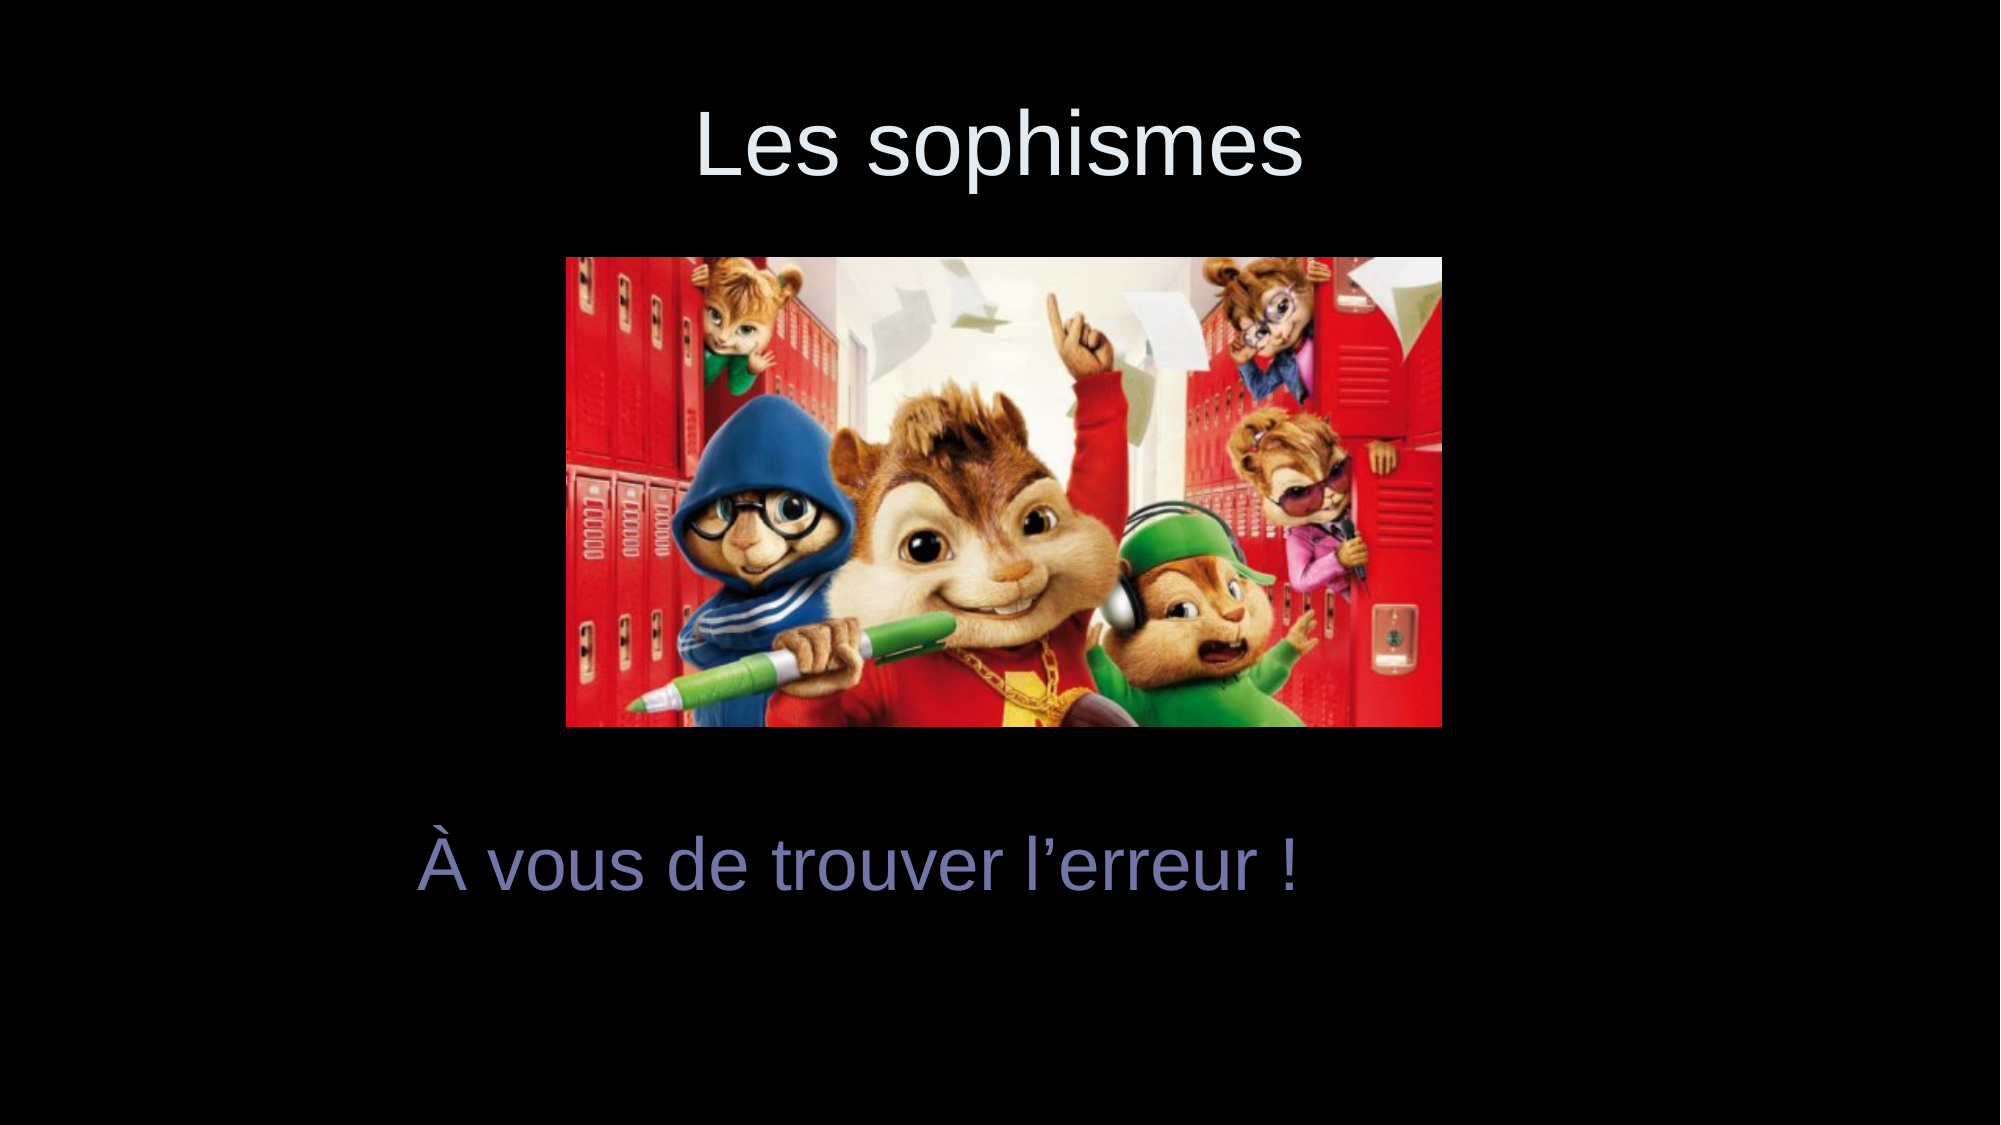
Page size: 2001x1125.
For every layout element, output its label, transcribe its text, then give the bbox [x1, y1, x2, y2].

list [566, 257, 1442, 727]
text_box À vous de trouver l’erreur ! [402, 808, 1586, 914]
title Les sophismes [99, 44, 1901, 233]
